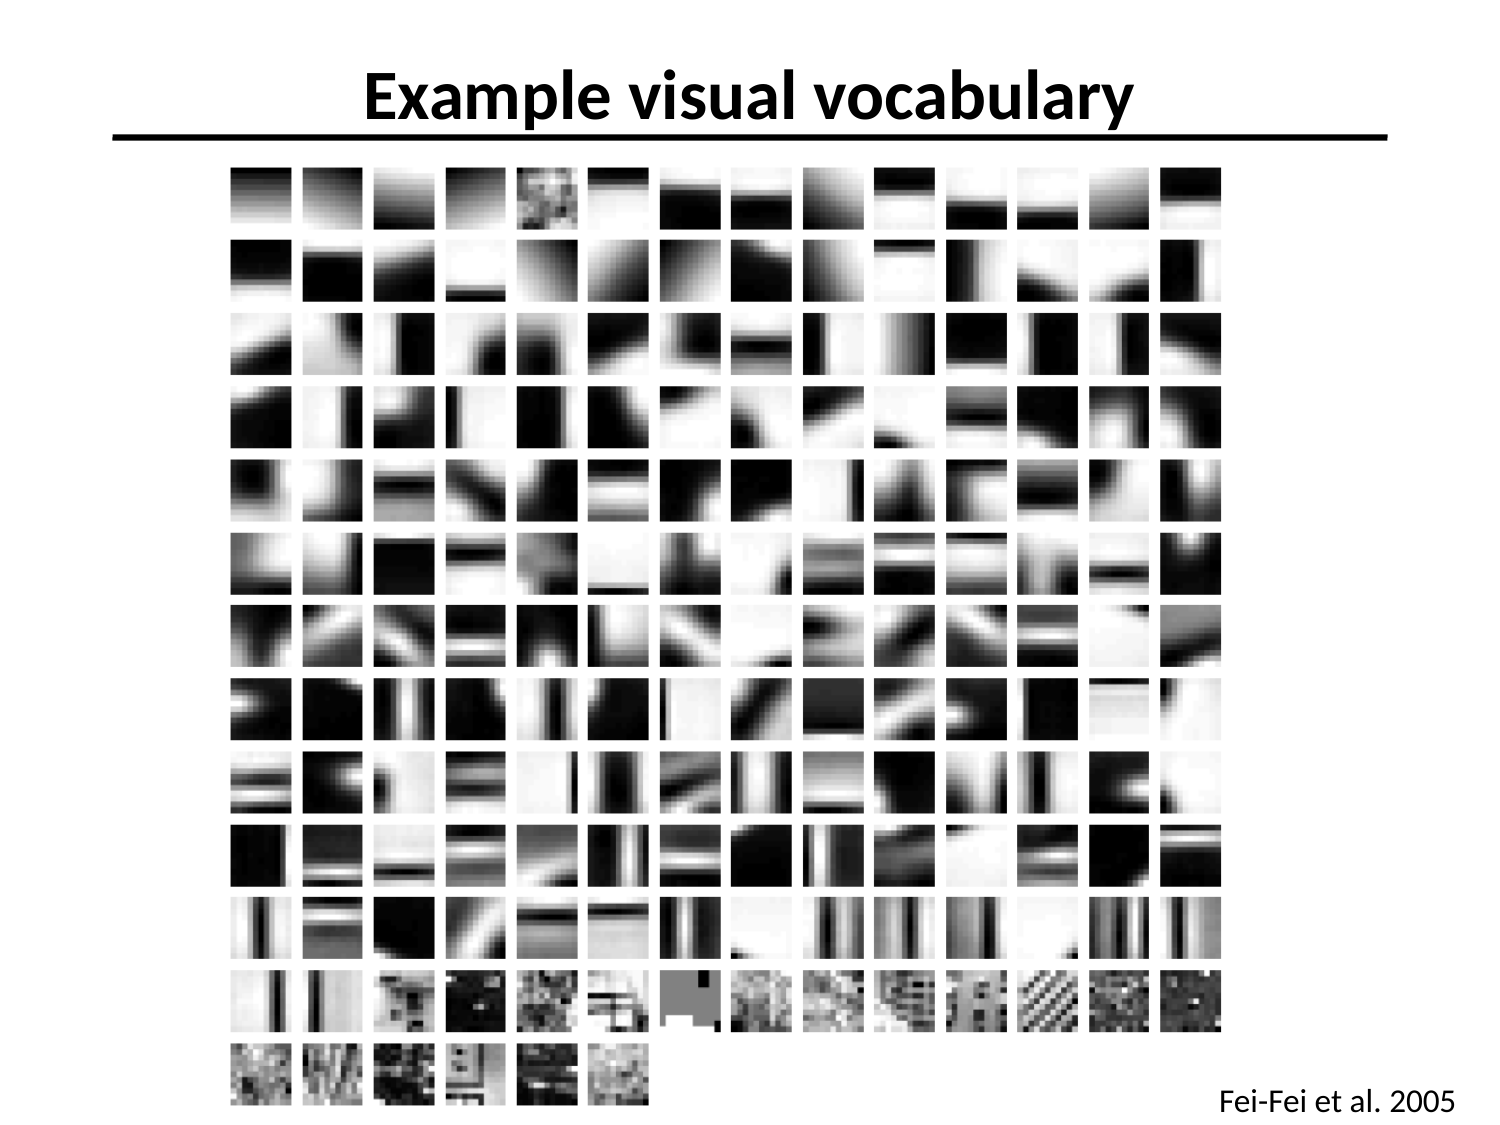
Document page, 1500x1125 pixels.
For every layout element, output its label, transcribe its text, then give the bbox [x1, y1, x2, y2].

picture [224, 162, 1230, 1111]
text_box Fei-Fei et al. 2005 [1204, 1071, 1472, 1125]
text_box Example visual vocabulary [74, 45, 1425, 138]
